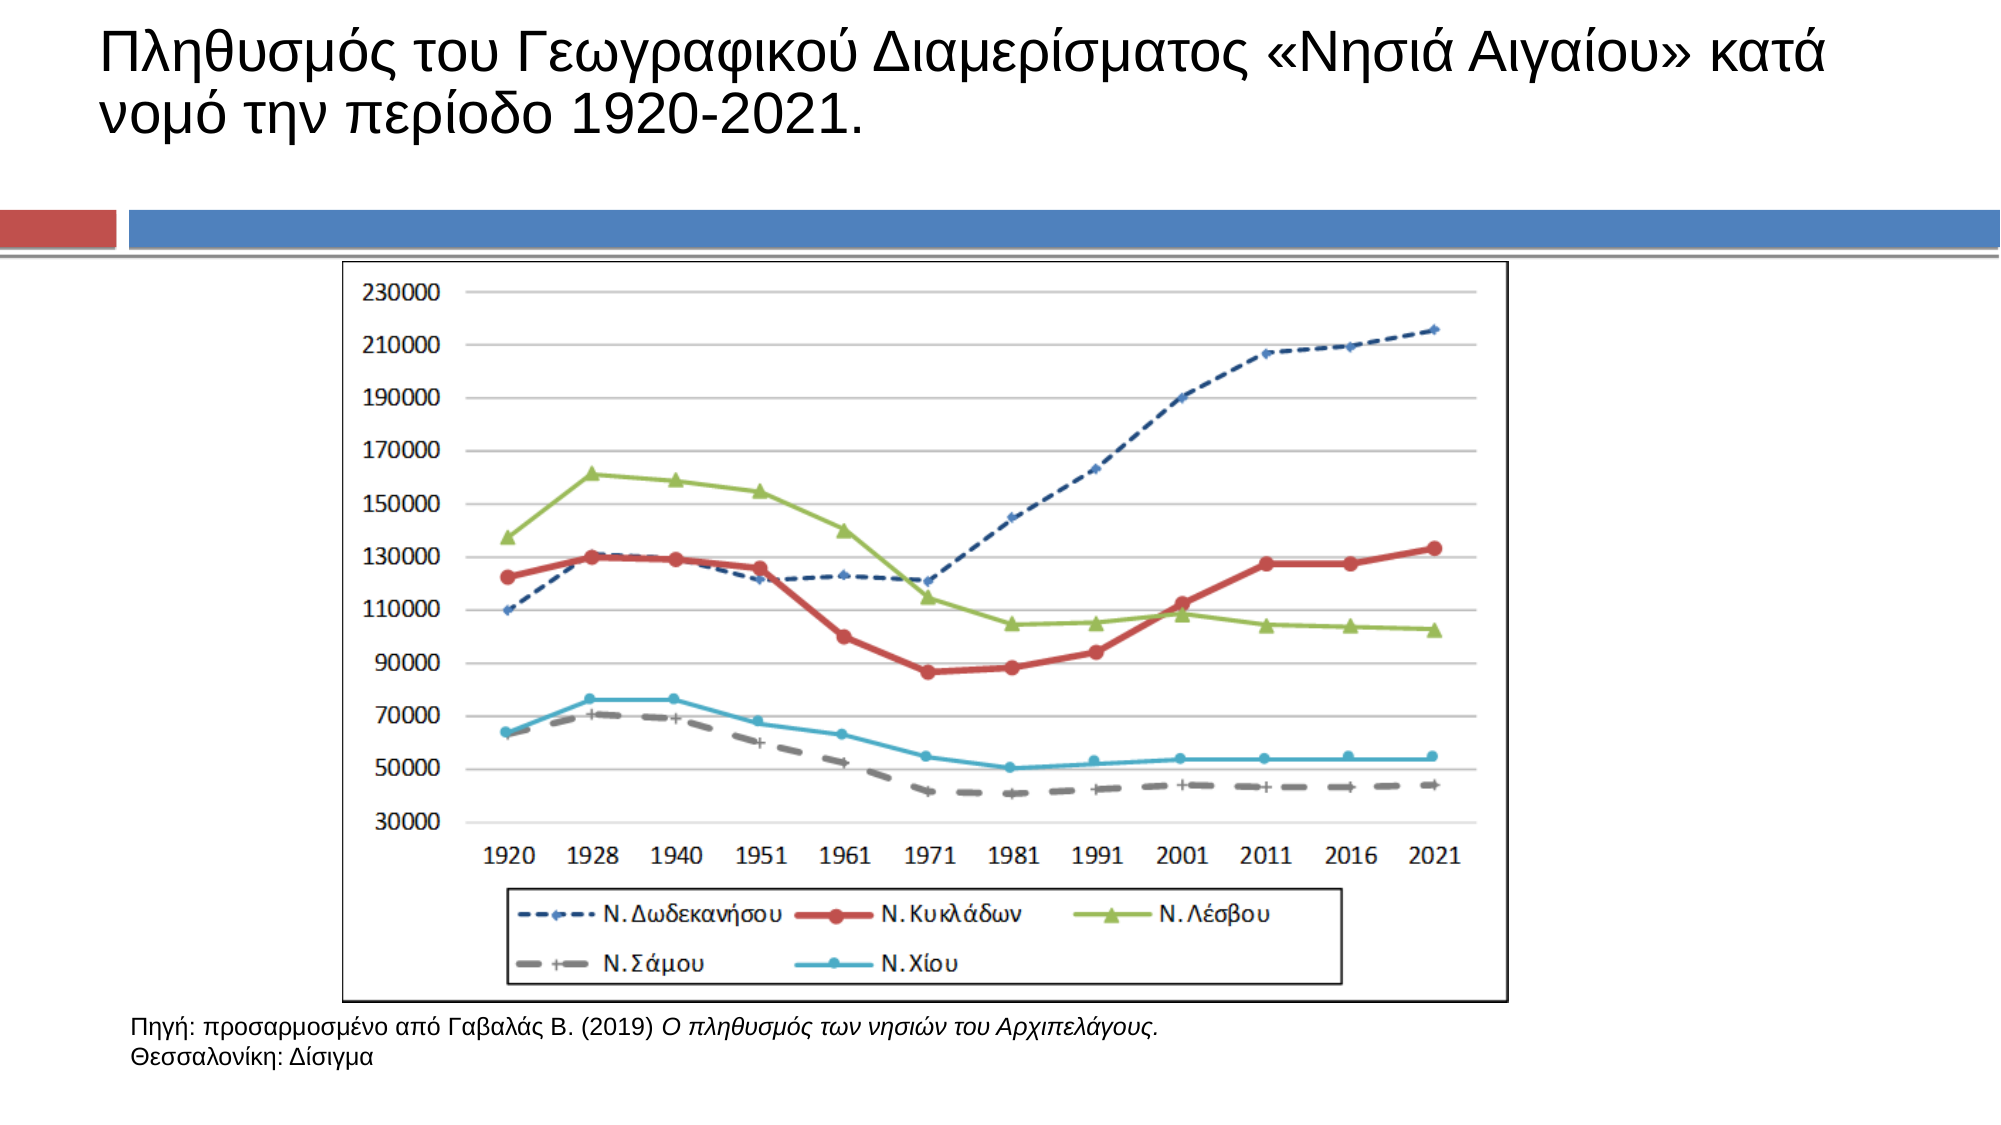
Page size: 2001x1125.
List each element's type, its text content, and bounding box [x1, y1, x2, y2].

title Πληθυσμός του Γεωγραφικού Διαμερίσματος «Νησιά Αιγαίου» κατά νομό την περίοδο 1920-2021. [99, 44, 1900, 233]
picture [342, 261, 1510, 1004]
text_box Πηγή: προσαρμοσμένο από Γαβαλάς Β. (2019) Ο πληθυσμός των νησιών του Αρχιπελάγους. Θεσσαλονίκη: Δίσιγμα [115, 1002, 1282, 1078]
